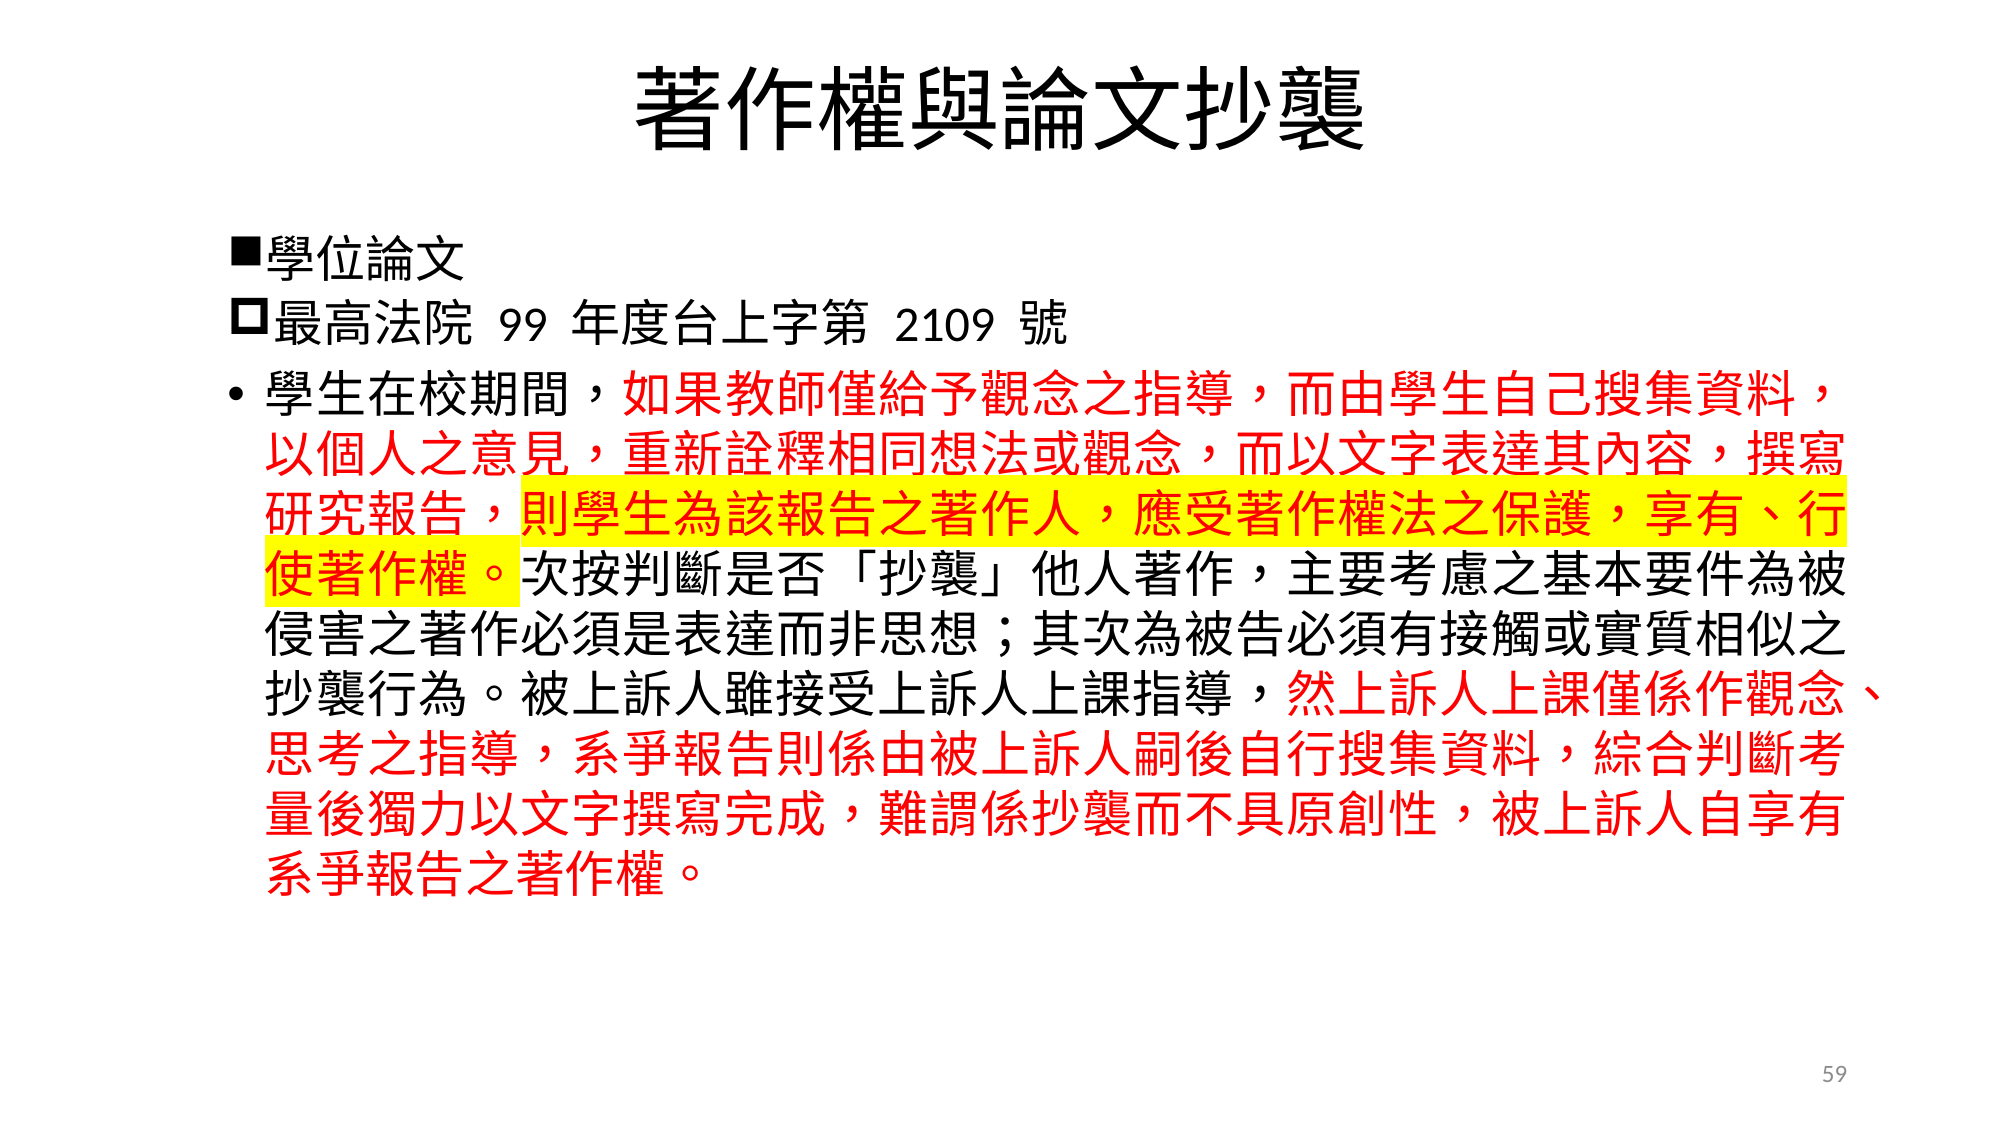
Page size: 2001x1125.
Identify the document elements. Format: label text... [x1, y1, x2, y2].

title 著作權與論文抄襲 [137, 59, 1863, 226]
slide_number 59 [1412, 1042, 1863, 1103]
list 學位論文 最高法院 99 年度台上字第 2109 號 學生在校期間，如果教師僅給予觀念之指導，而由學生自己搜集資料，以個人之意見，重新詮釋相同想法或觀念，而以文字表達其內容，撰寫研究報告，則學生為該報告之著作人，應受著作權法之保護，享有、行使著作權。次按判斷是否「抄襲」他人著作，主要考慮之基本要件為被侵害之著作必須是表達而非思想；其次為被告必須有接觸或實質相似之抄襲行為。被上訴人雖接受上訴人上課指導，然上訴人上課僅係作觀念、思考之指導，系爭報告則係由被上訴人嗣後自行搜集資料，綜合判斷考量後獨力以文字撰寫完成，難謂係抄襲而不具原創性，被上訴人自享有系爭報告之著作權。 [137, 226, 1863, 1014]
